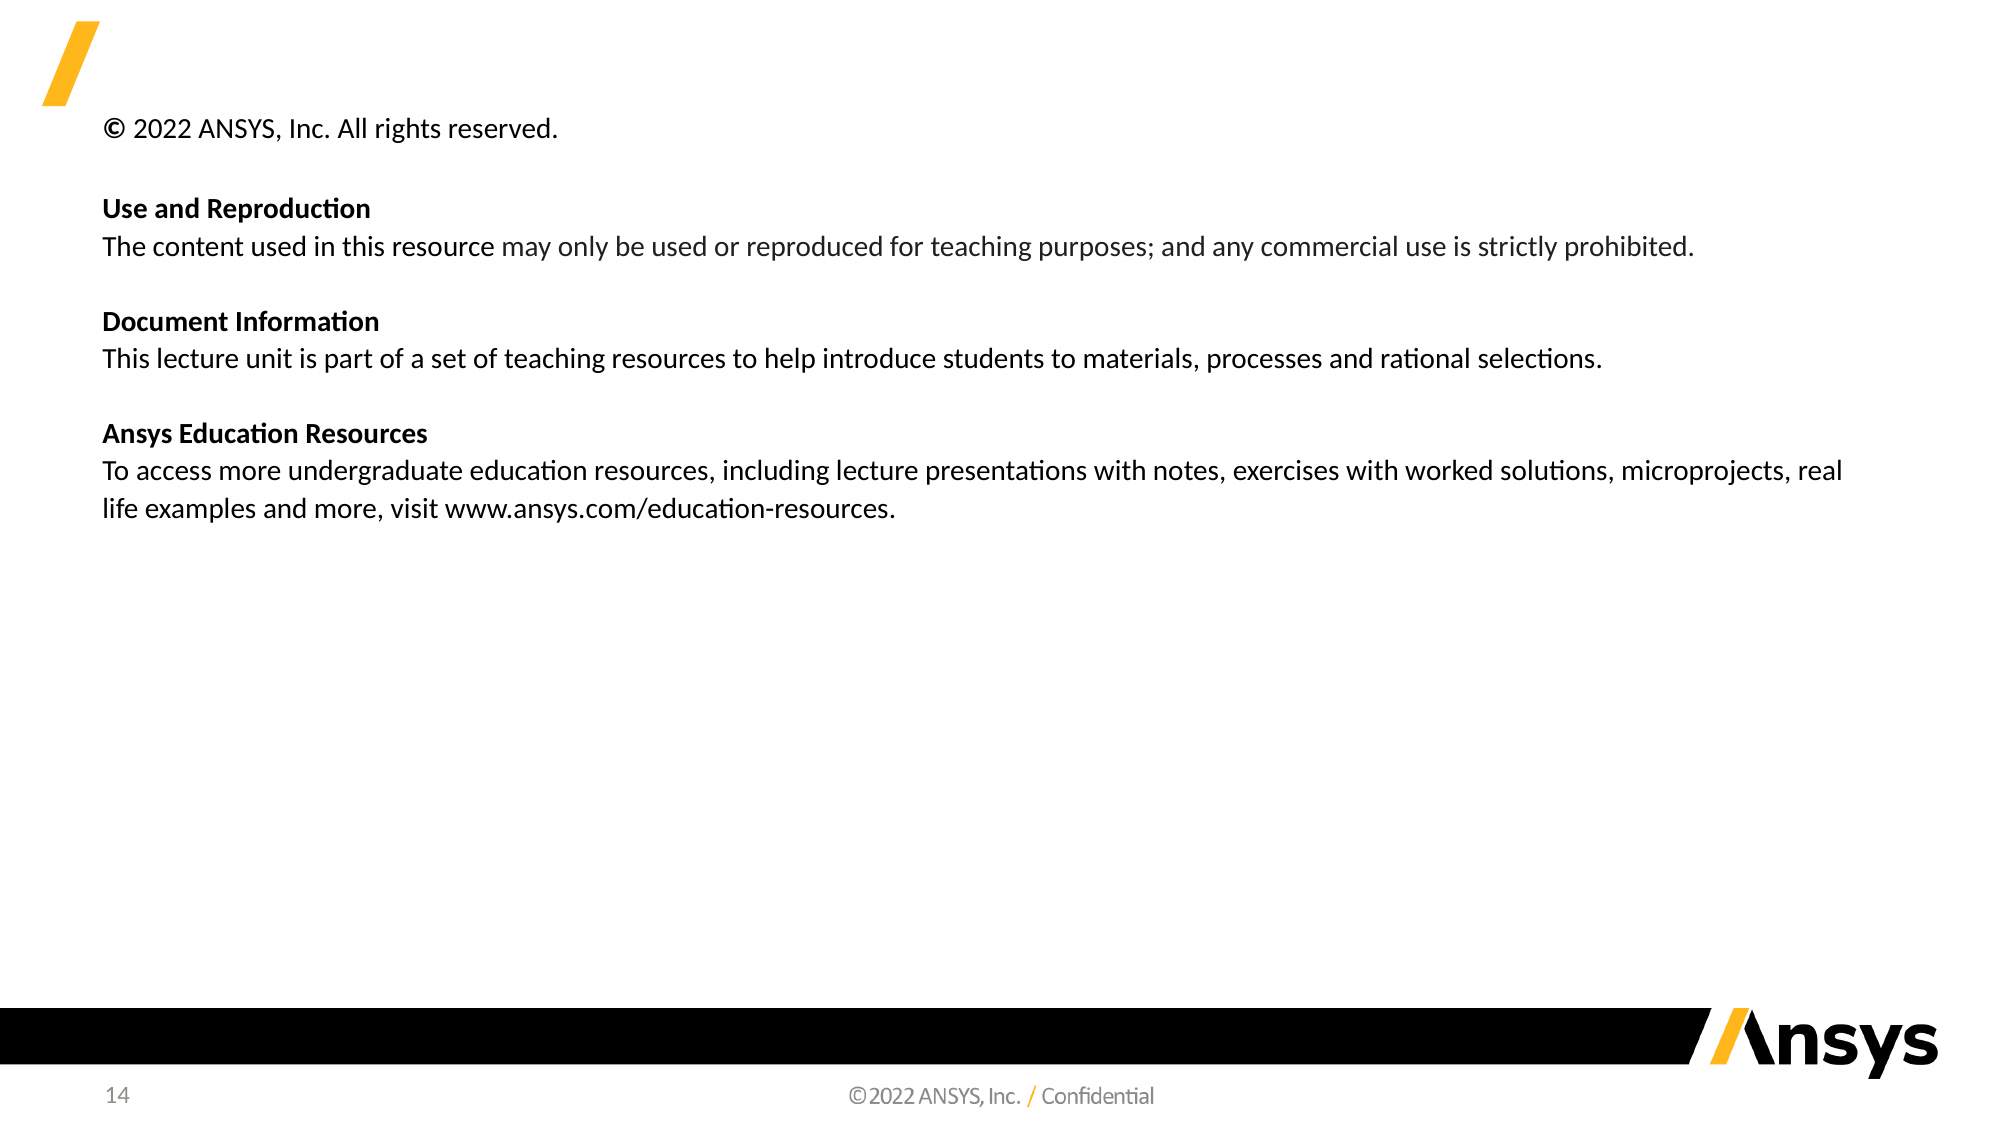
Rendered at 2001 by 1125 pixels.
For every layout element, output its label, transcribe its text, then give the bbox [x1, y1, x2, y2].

picture [0, 0, 2000, 1125]
slide_number 14 [89, 1073, 540, 1114]
